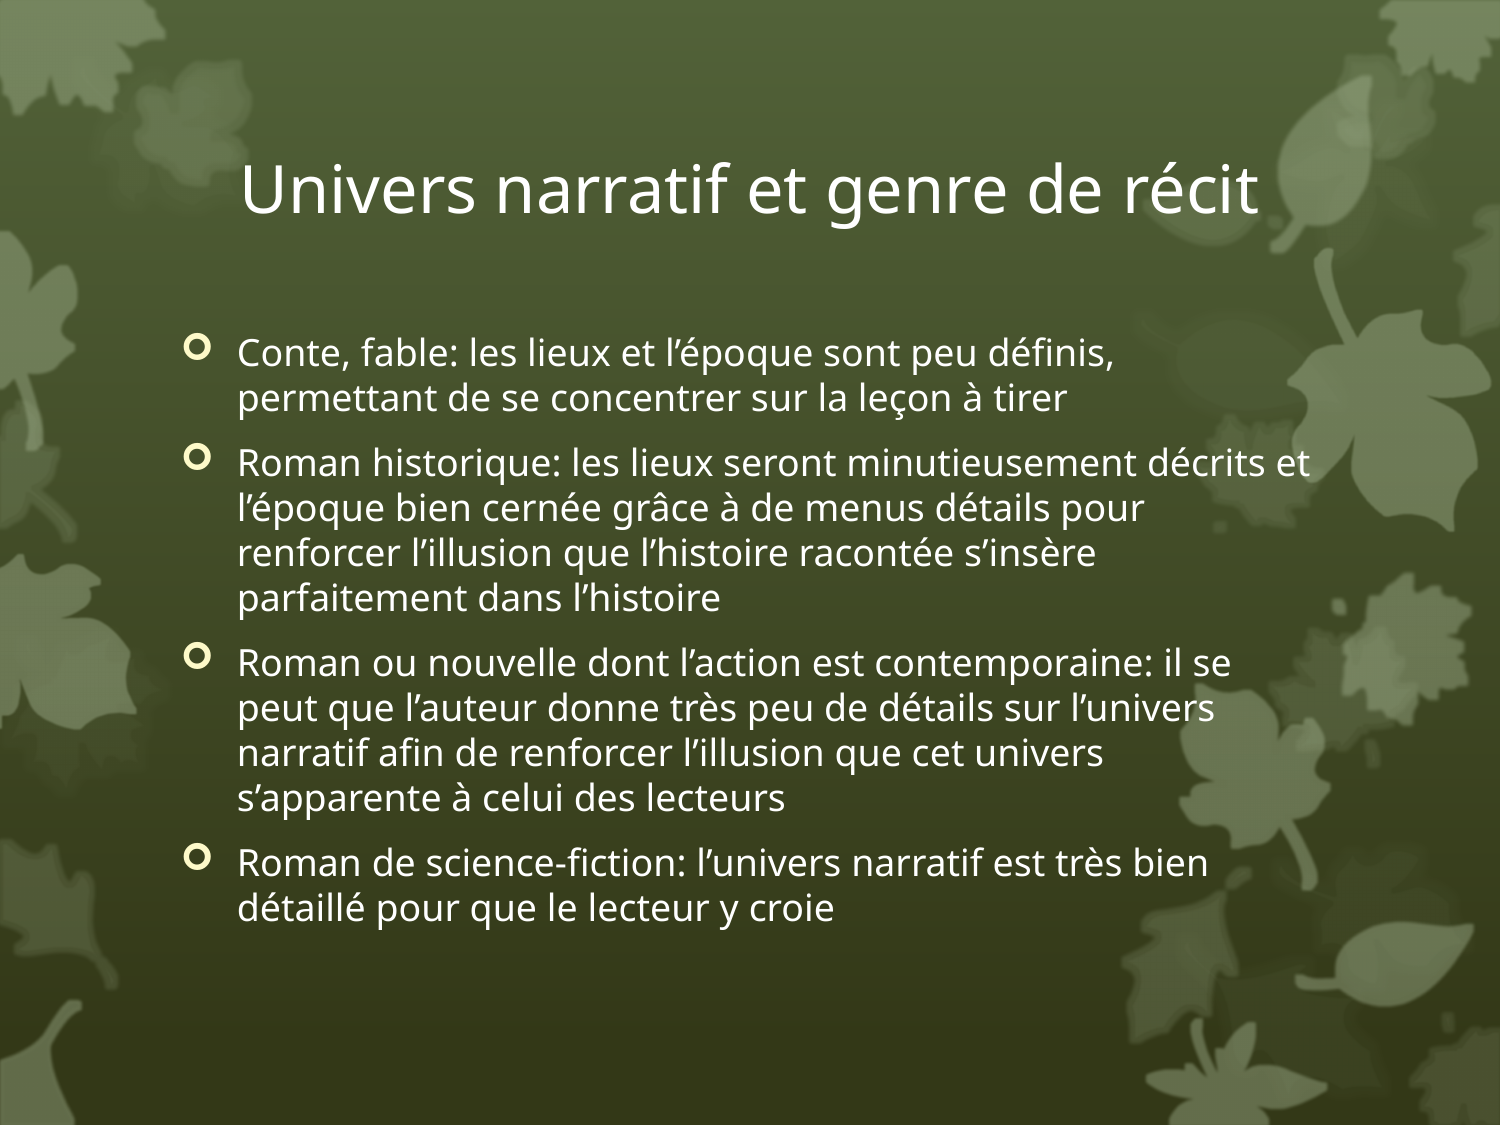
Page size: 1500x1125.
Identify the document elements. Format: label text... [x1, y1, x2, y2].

list Conte, fable: les lieux et l’époque sont peu définis, permettant de se concentrer sur la leçon à tirer Roman historique: les lieux seront minutieusement décrits et l’époque bien cernée grâce à de menus détails pour renforcer l’illusion que l’histoire racontée s’insère parfaitement dans l’histoire Roman ou nouvelle dont l’action est contemporaine: il se peut que l’auteur donne très peu de détails sur l’univers narratif afin de renforcer l’illusion que cet univers s’apparente à celui des lecteurs Roman de science-fiction: l’univers narratif est très bien détaillé pour que le lecteur y croie [165, 296, 1335, 962]
title Univers narratif et genre de récit [165, 110, 1335, 263]
